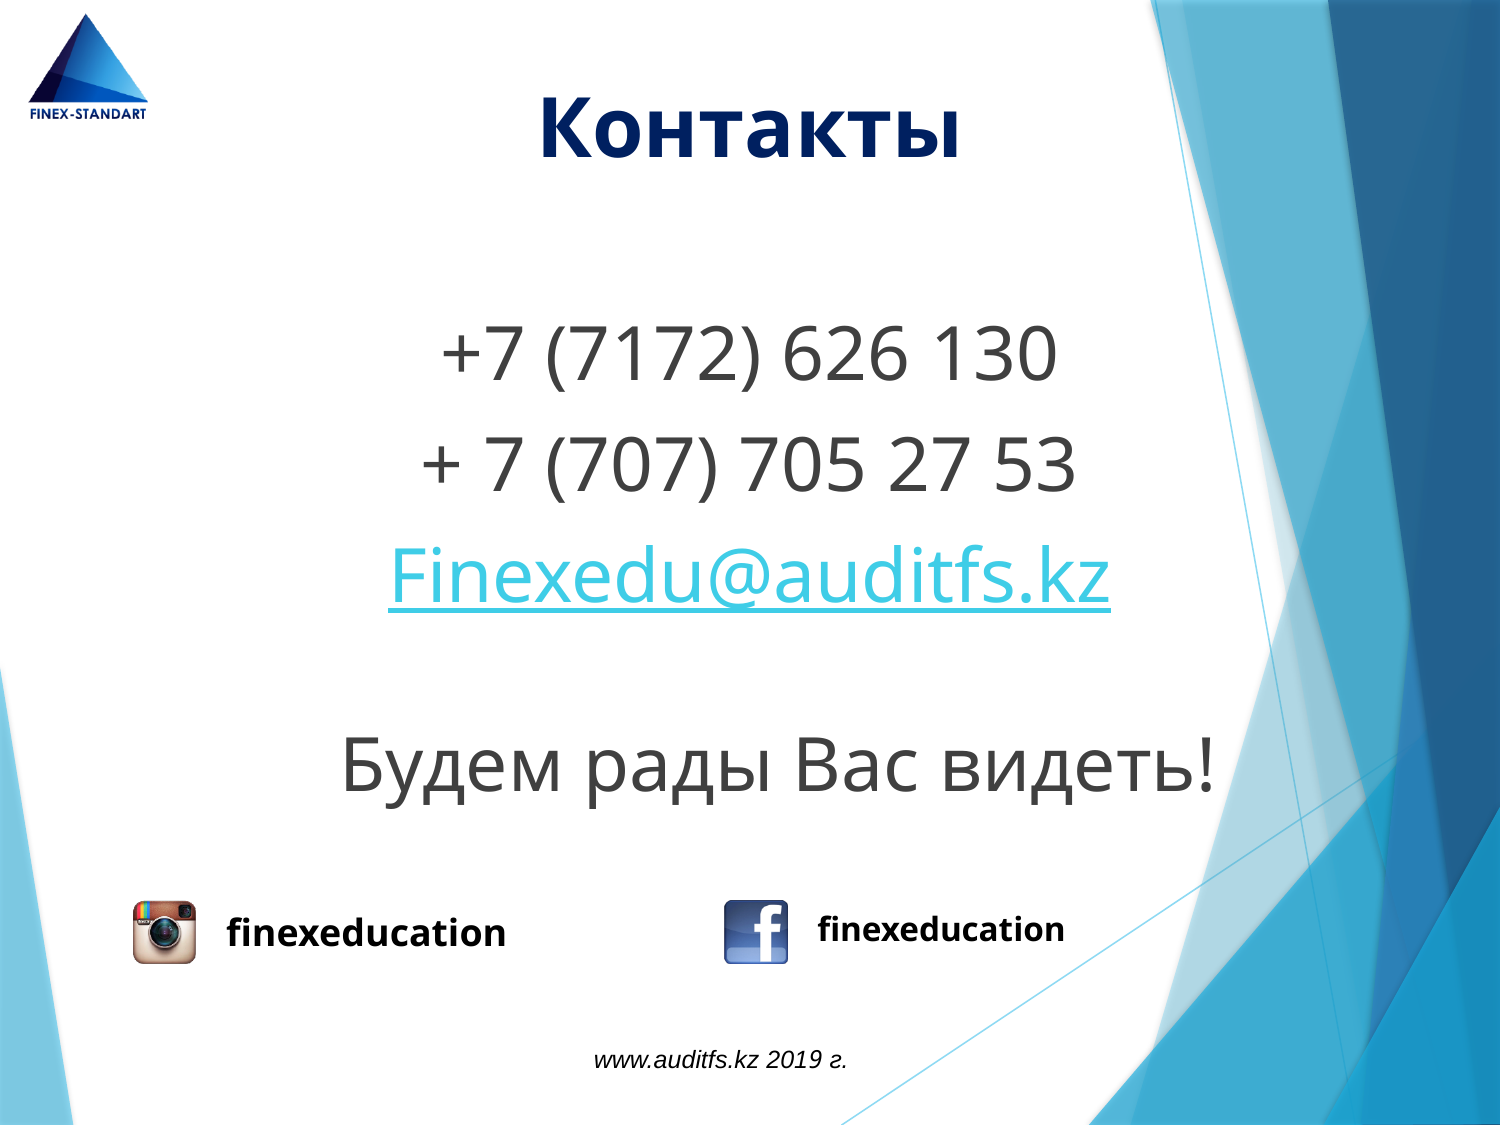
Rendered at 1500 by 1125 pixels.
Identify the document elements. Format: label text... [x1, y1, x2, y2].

picture [132, 900, 197, 965]
picture [724, 900, 789, 965]
list Контакты +7 (7172) 626 130 + 7 (707) 705 27 53 Finexedu@auditfs.kz Будем рады Вас видеть! [75, 66, 1425, 1005]
picture [28, 13, 148, 120]
text_box finexeducation [211, 901, 542, 963]
text_box finexeducation [802, 900, 1203, 964]
text_box www.auditfs.kz 2019 г. [578, 1036, 934, 1082]
